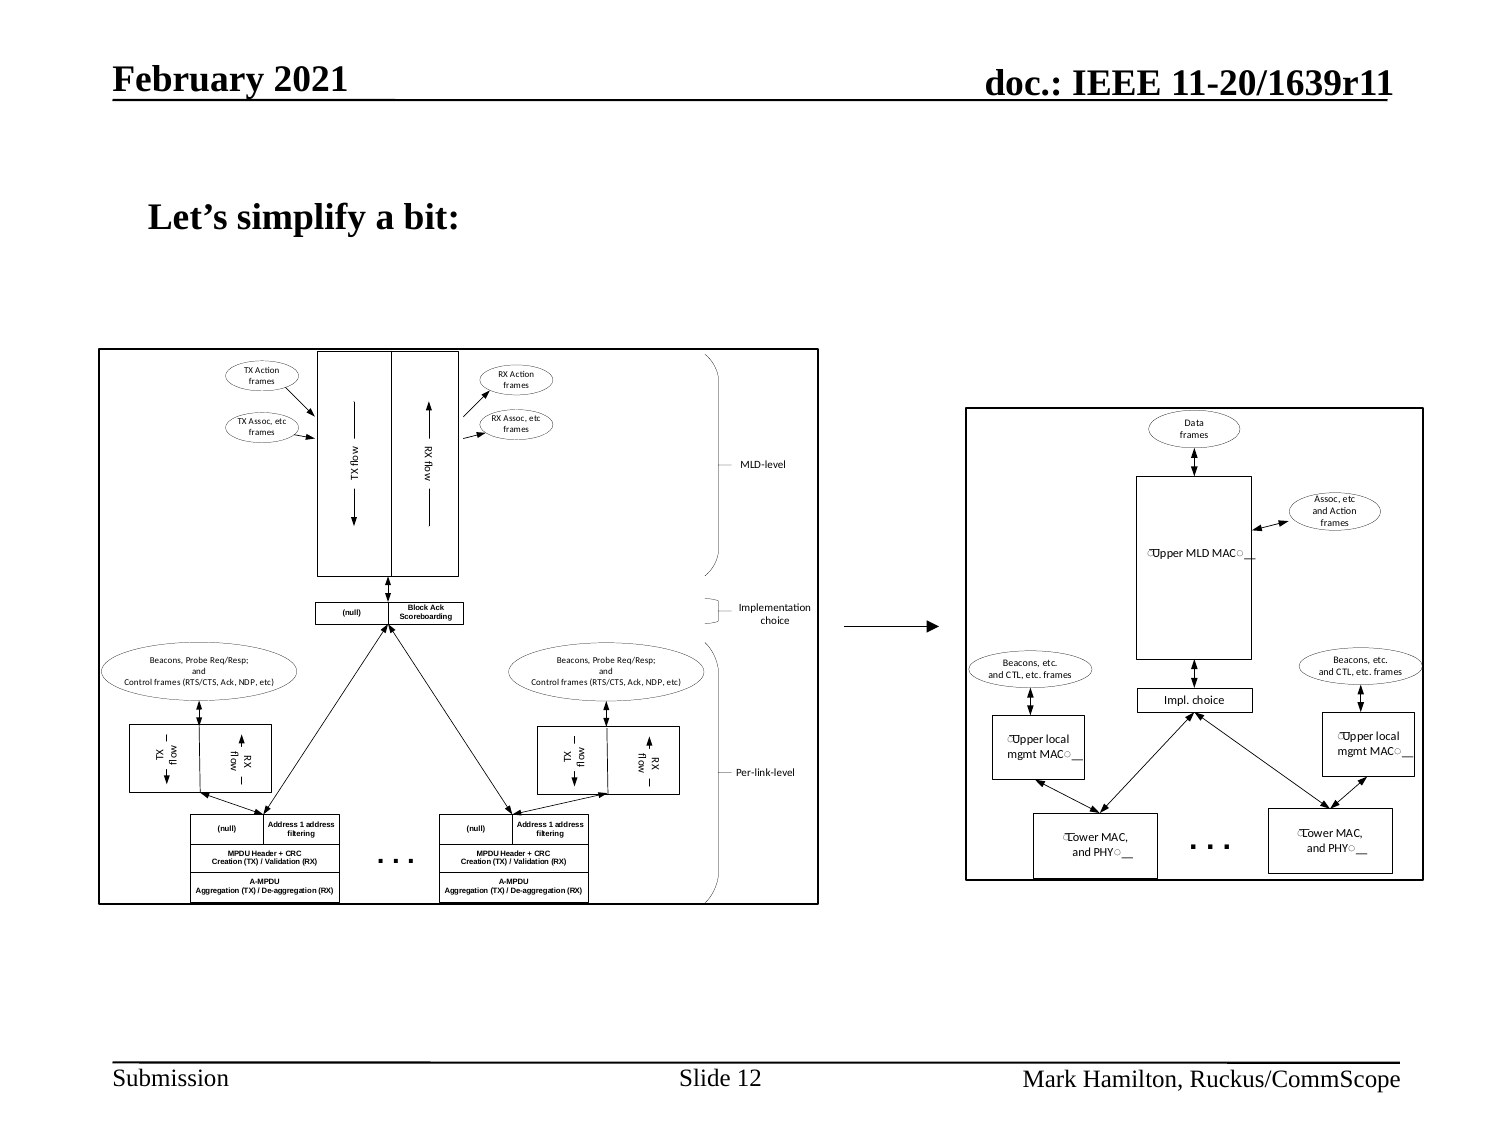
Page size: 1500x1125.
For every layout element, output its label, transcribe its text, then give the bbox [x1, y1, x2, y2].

text_box Let’s simplify a bit: [123, 184, 627, 322]
picture [100, 349, 818, 904]
footer Mark Hamilton, Ruckus/CommScope [773, 1062, 1402, 1094]
picture [967, 408, 1423, 879]
